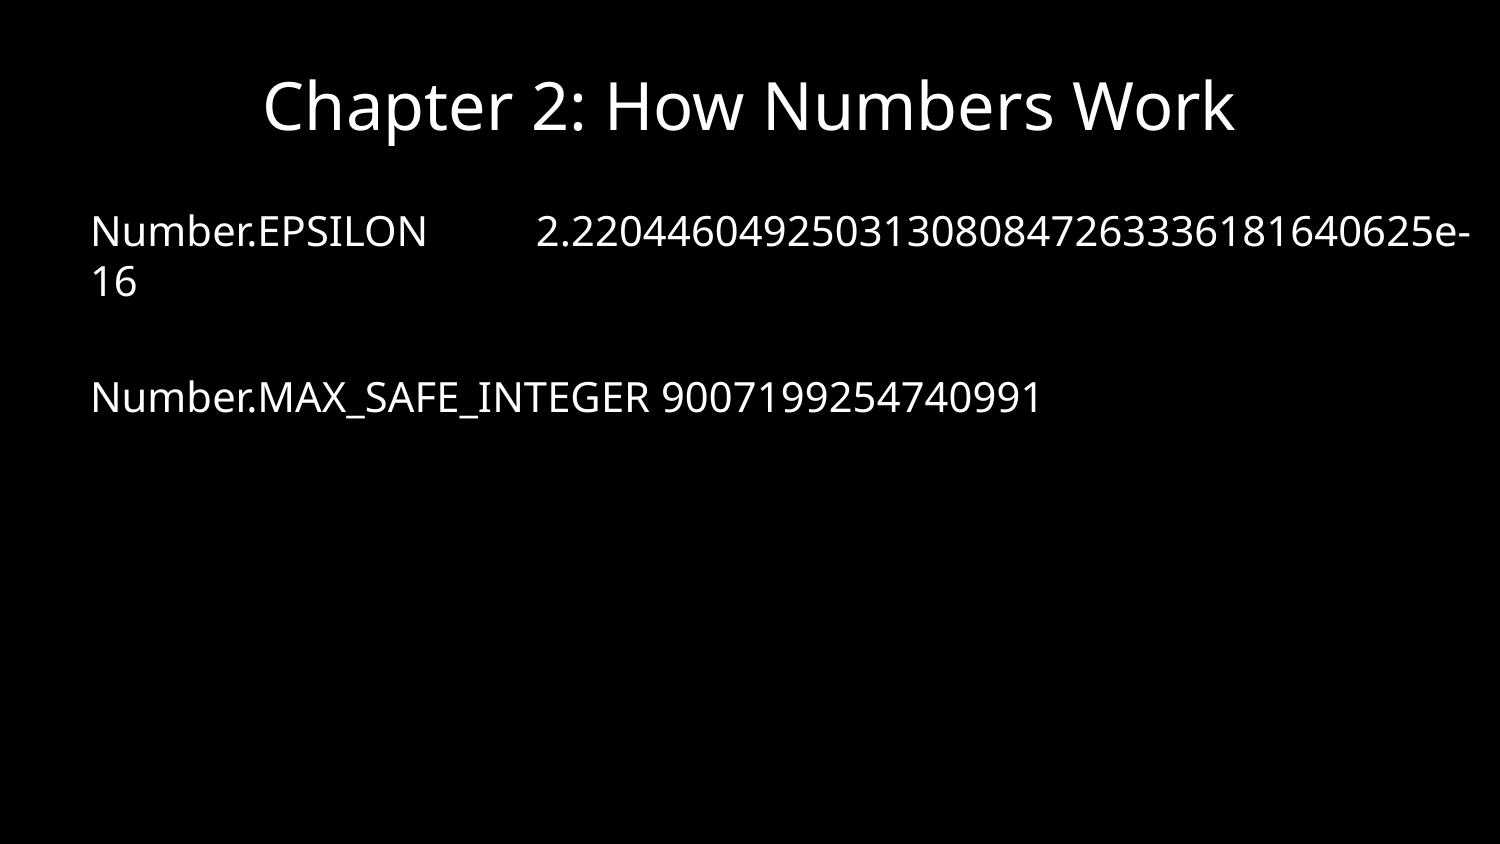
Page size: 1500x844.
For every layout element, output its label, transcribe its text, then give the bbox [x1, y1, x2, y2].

title Chapter 2: How Numbers Work [75, 33, 1425, 175]
list Number.EPSILON 2.220446049250313080847263336181640625e-16 Number.MAX_SAFE_INTEGER 9007199254740991 ((0.1 + 0.2) + 0.3) > (0.1 + (0.2 + 0.3)) 179769313486231570814527423731704356798070567525844996598917476803157260780028538760589558632766878171540458953514382464234321326889464182768467546703537516986049910576551282076245490090389328944075868508455133942304583236903222948165808559332123348274797826204144723168738177180919299881250404026184124858368 [75, 196, 1488, 825]
